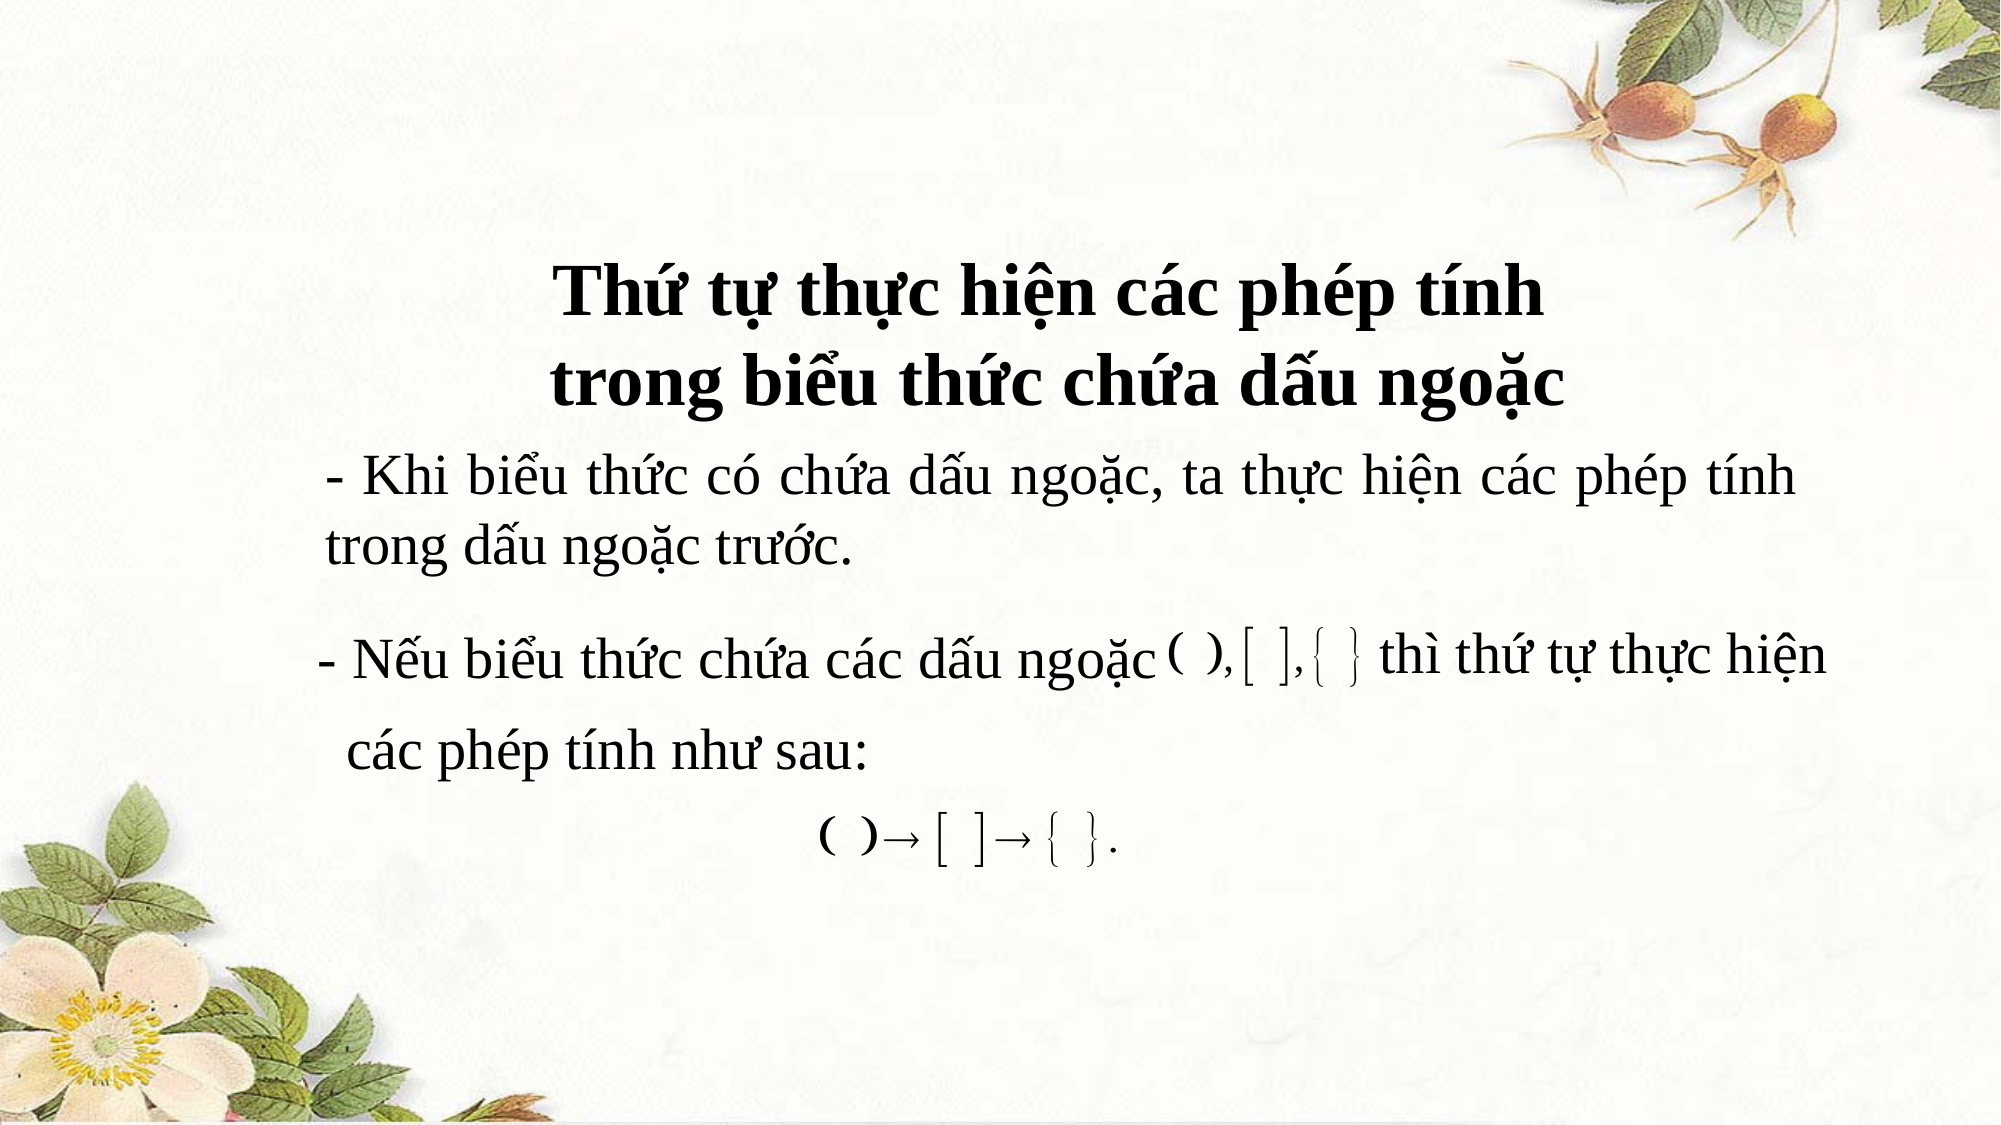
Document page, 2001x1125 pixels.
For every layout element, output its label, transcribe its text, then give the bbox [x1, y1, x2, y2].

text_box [814, 811, 1124, 874]
text_box - Nếu biểu thức chứa các dấu ngoặc [303, 612, 1173, 698]
text_box các phép tính như sau: [331, 703, 915, 789]
text_box thì thứ tự thực hiện [1365, 607, 1867, 693]
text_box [1163, 626, 1374, 694]
text_box Thứ tự thực hiện các phép tính trong biểu thức chứa dấu ngoặc [310, 232, 1806, 428]
text_box - Khi biểu thức có chứa dấu ngoặc, ta thực hiện các phép tính trong dấu ngoặc trước. [310, 429, 1813, 584]
picture [0, 0, 2001, 1125]
